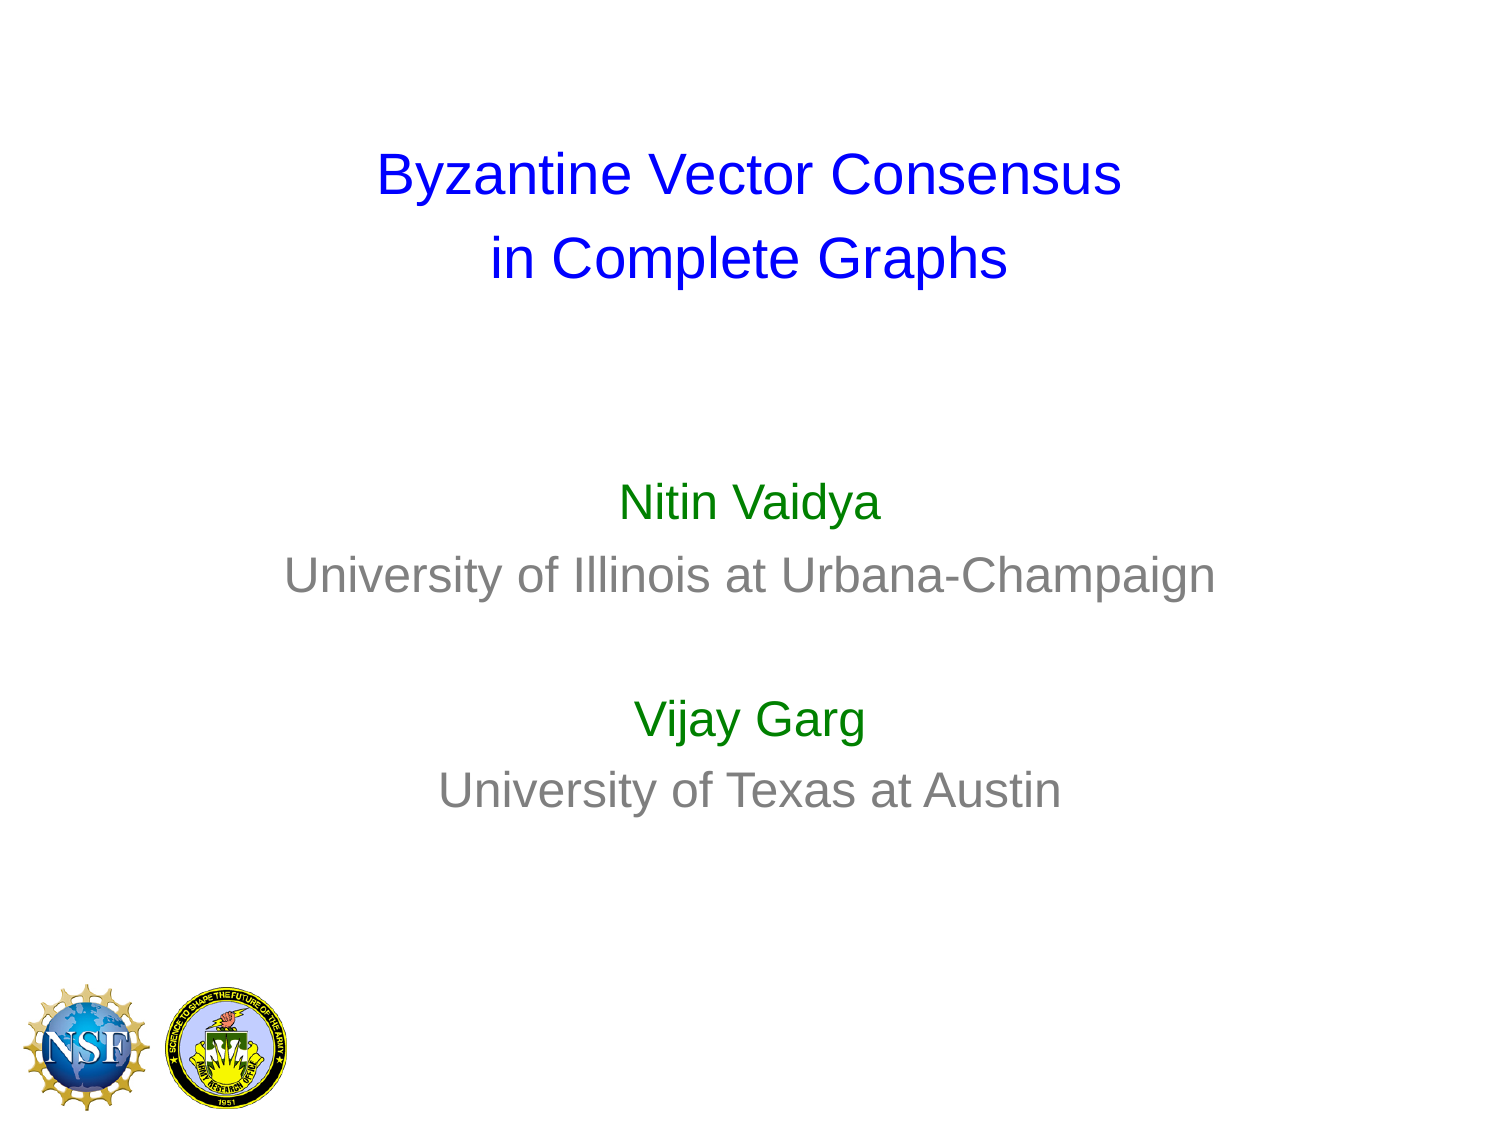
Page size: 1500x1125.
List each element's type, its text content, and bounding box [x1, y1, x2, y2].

title Byzantine Vector Consensus in Complete Graphs Nitin Vaidya University of Illinois at Urbana-Champaign Vijay Garg University of Texas at Austin [112, 349, 1388, 591]
picture [21, 980, 152, 1112]
picture [165, 986, 287, 1109]
